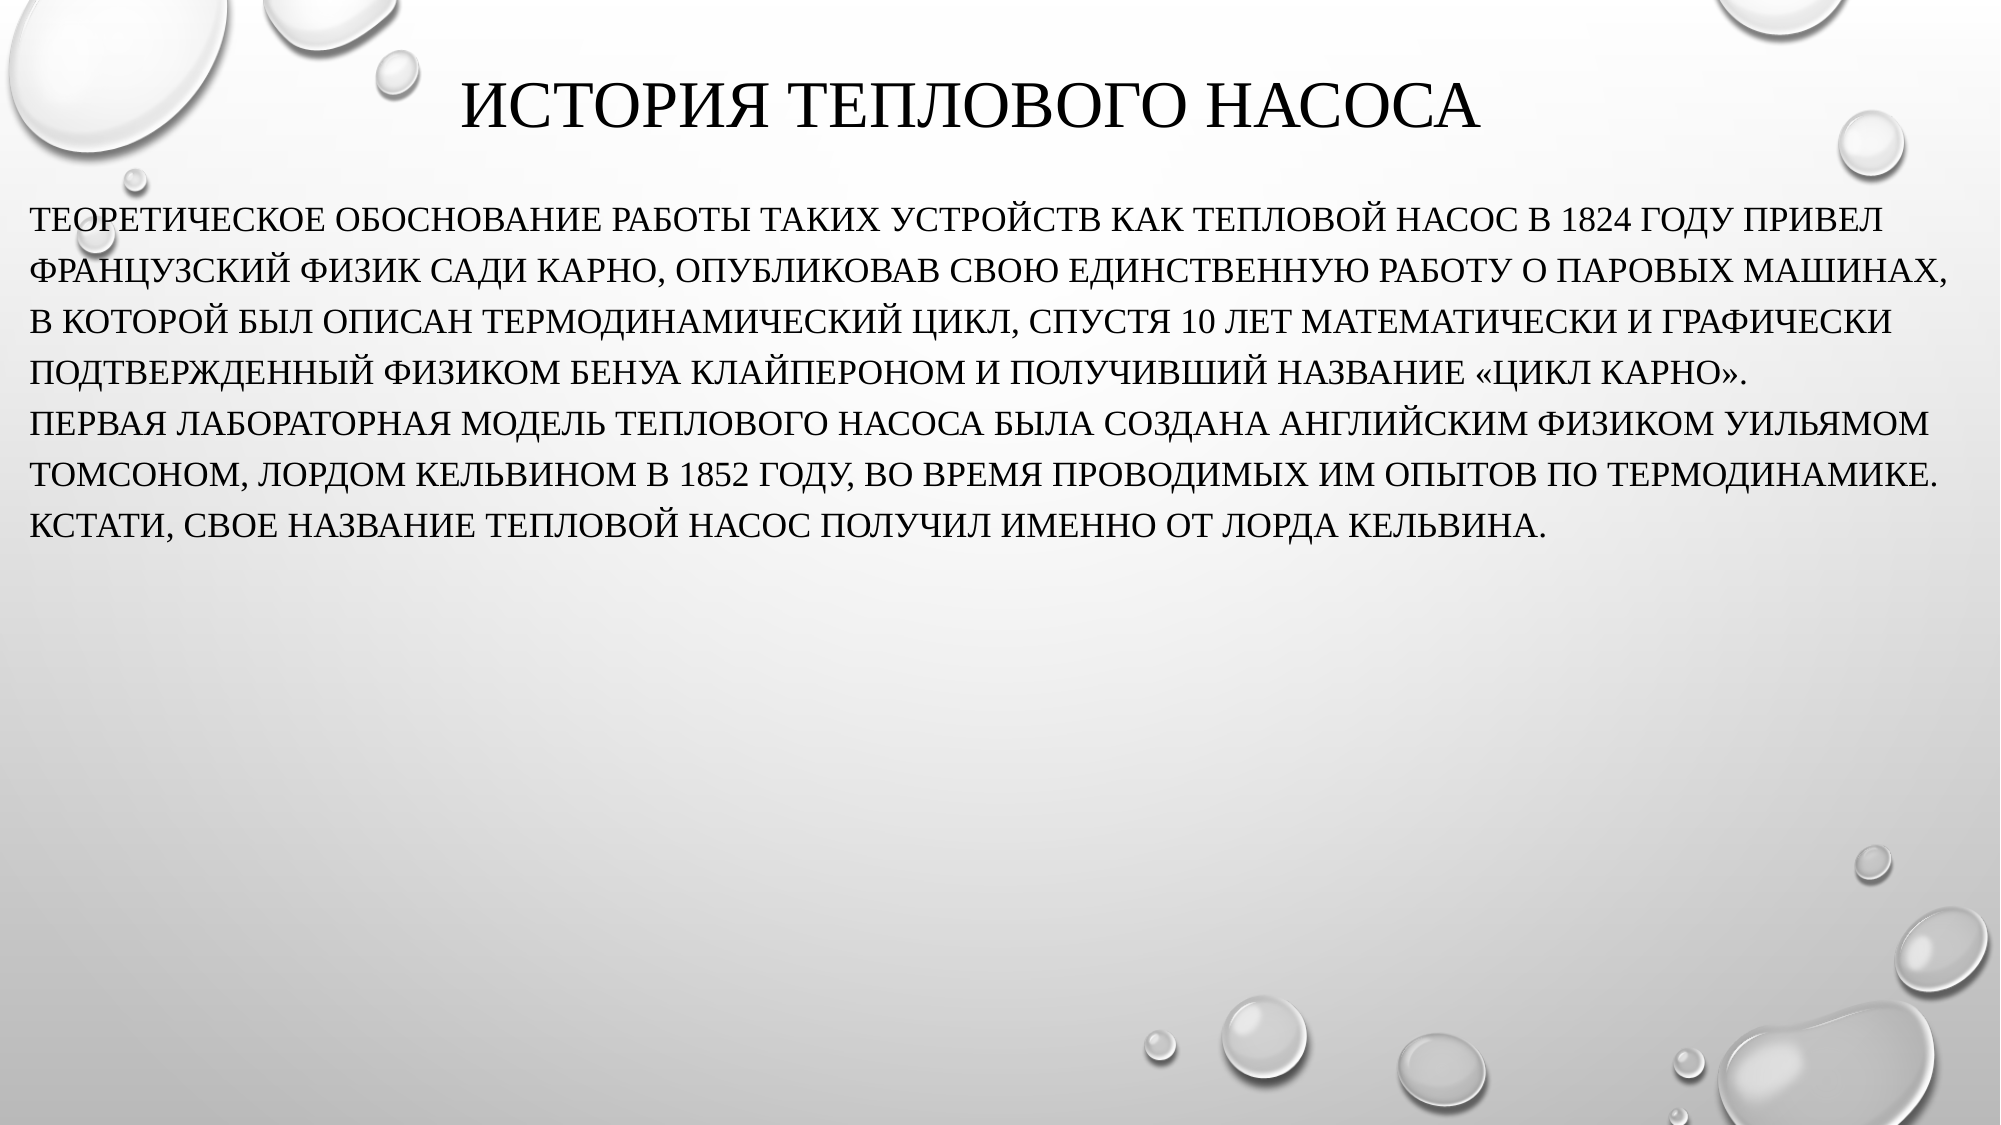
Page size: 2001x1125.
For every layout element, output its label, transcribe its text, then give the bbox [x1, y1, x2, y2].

title История теплового насоса [14, 59, 1929, 153]
list Теоретическое обоснование работы таких устройств как тепловой насос в 1824 году привел французский физик Сади Карно, опубликовав свою единственную работу о паровых машинах, в которой был описан термодинамический цикл, спустя 10 лет математически и графически подтвержденный физиком Бенуа Клайпероном и получивший название «цикл Карно». Первая лабораторная модель теплового насоса была создана английским физиком Уильямом Томсоном, лордом Кельвином в 1852 году, во время проводимых им опытов по термодинамике. Кстати, свое название тепловой насос получил именно от лорда Кельвина. [14, 179, 1978, 1095]
picture [0, 0, 2000, 1125]
